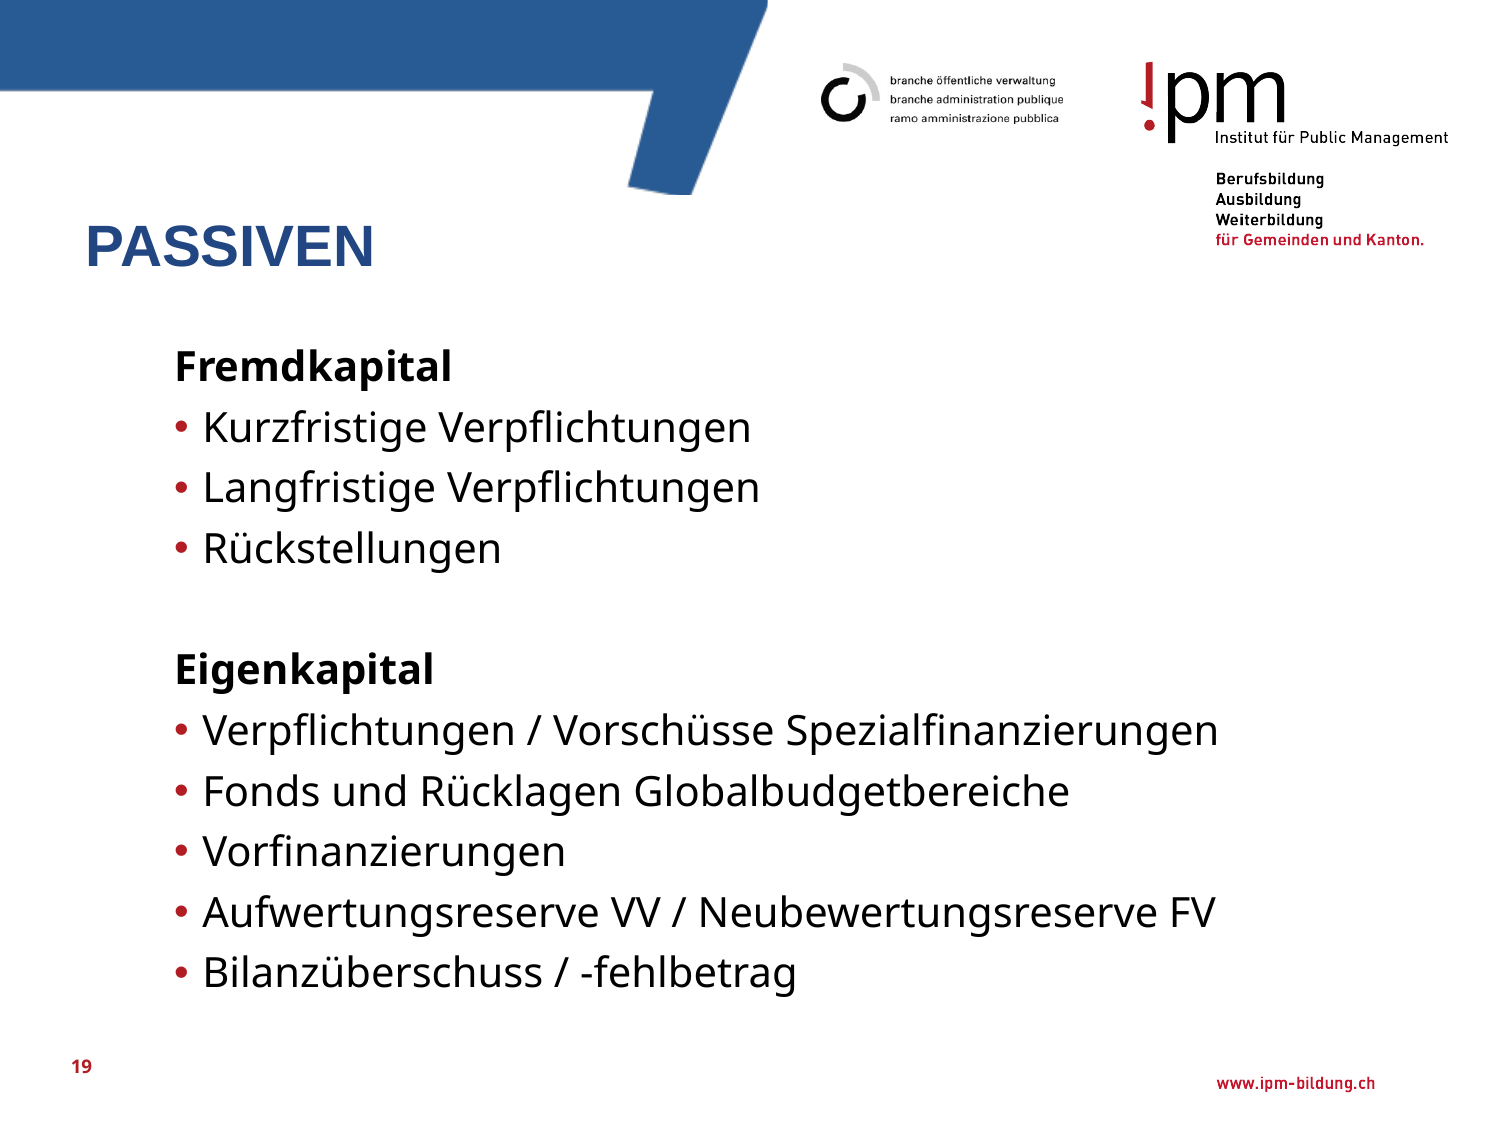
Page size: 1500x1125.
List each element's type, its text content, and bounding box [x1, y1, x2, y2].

picture [821, 63, 1063, 124]
slide_number 19 [70, 1037, 409, 1098]
picture [1136, 57, 1453, 250]
title Passiven [70, 208, 1217, 350]
picture [1213, 1074, 1376, 1094]
list Fremdkapital Kurzfristige Verpflichtungen Langfristige Verpflichtungen Rückstellungen Eigenkapital Verpflichtungen / Vorschüsse Spezialfinanzierungen Fonds und Rücklagen Globalbudgetbereiche Vorfinanzierungen Aufwertungsreserve VV / Neubewertungsreserve FV Bilanzüberschuss / -fehlbetrag [159, 338, 1306, 965]
